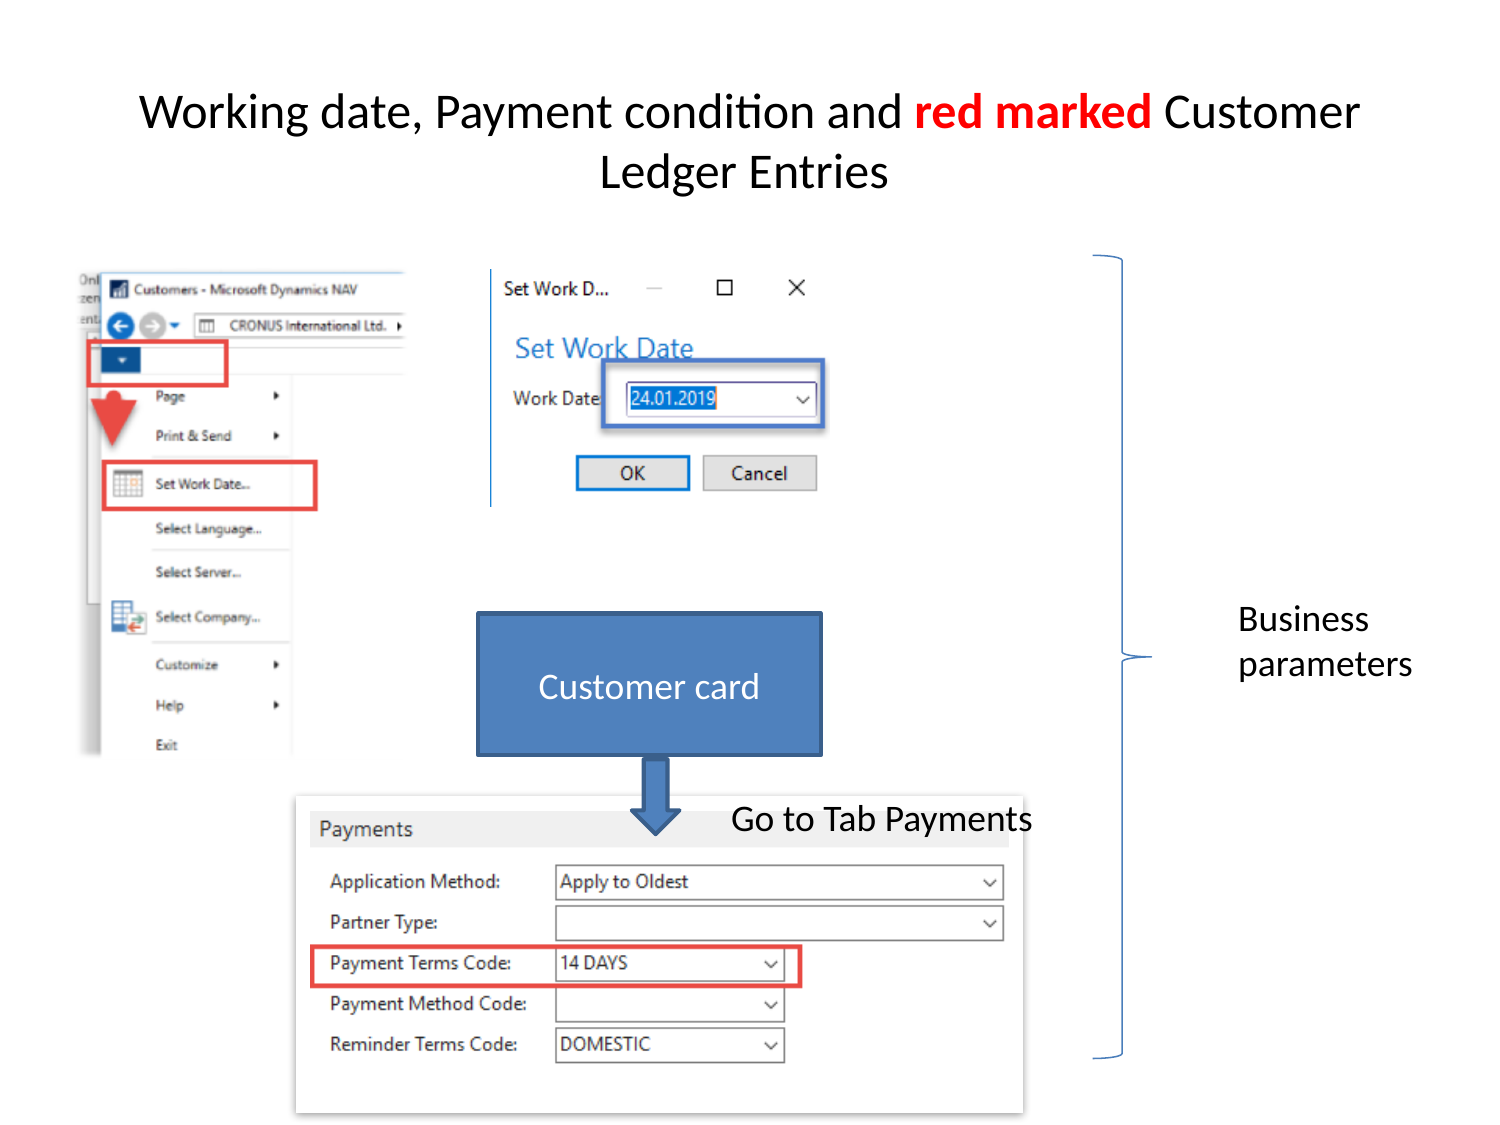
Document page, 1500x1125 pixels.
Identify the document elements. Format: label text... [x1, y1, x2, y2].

text_box Business parameters [1223, 586, 1428, 691]
text_box [641, 757, 670, 808]
picture [489, 269, 830, 508]
picture [74, 266, 408, 760]
title Working date, Payment condition and red marked Customer Ledger Entries [75, 45, 1425, 233]
text_box [1092, 254, 1153, 1060]
text_box Go to Tab Payments [716, 786, 1048, 847]
text_box Customer card [476, 611, 823, 757]
picture [310, 810, 1009, 1099]
